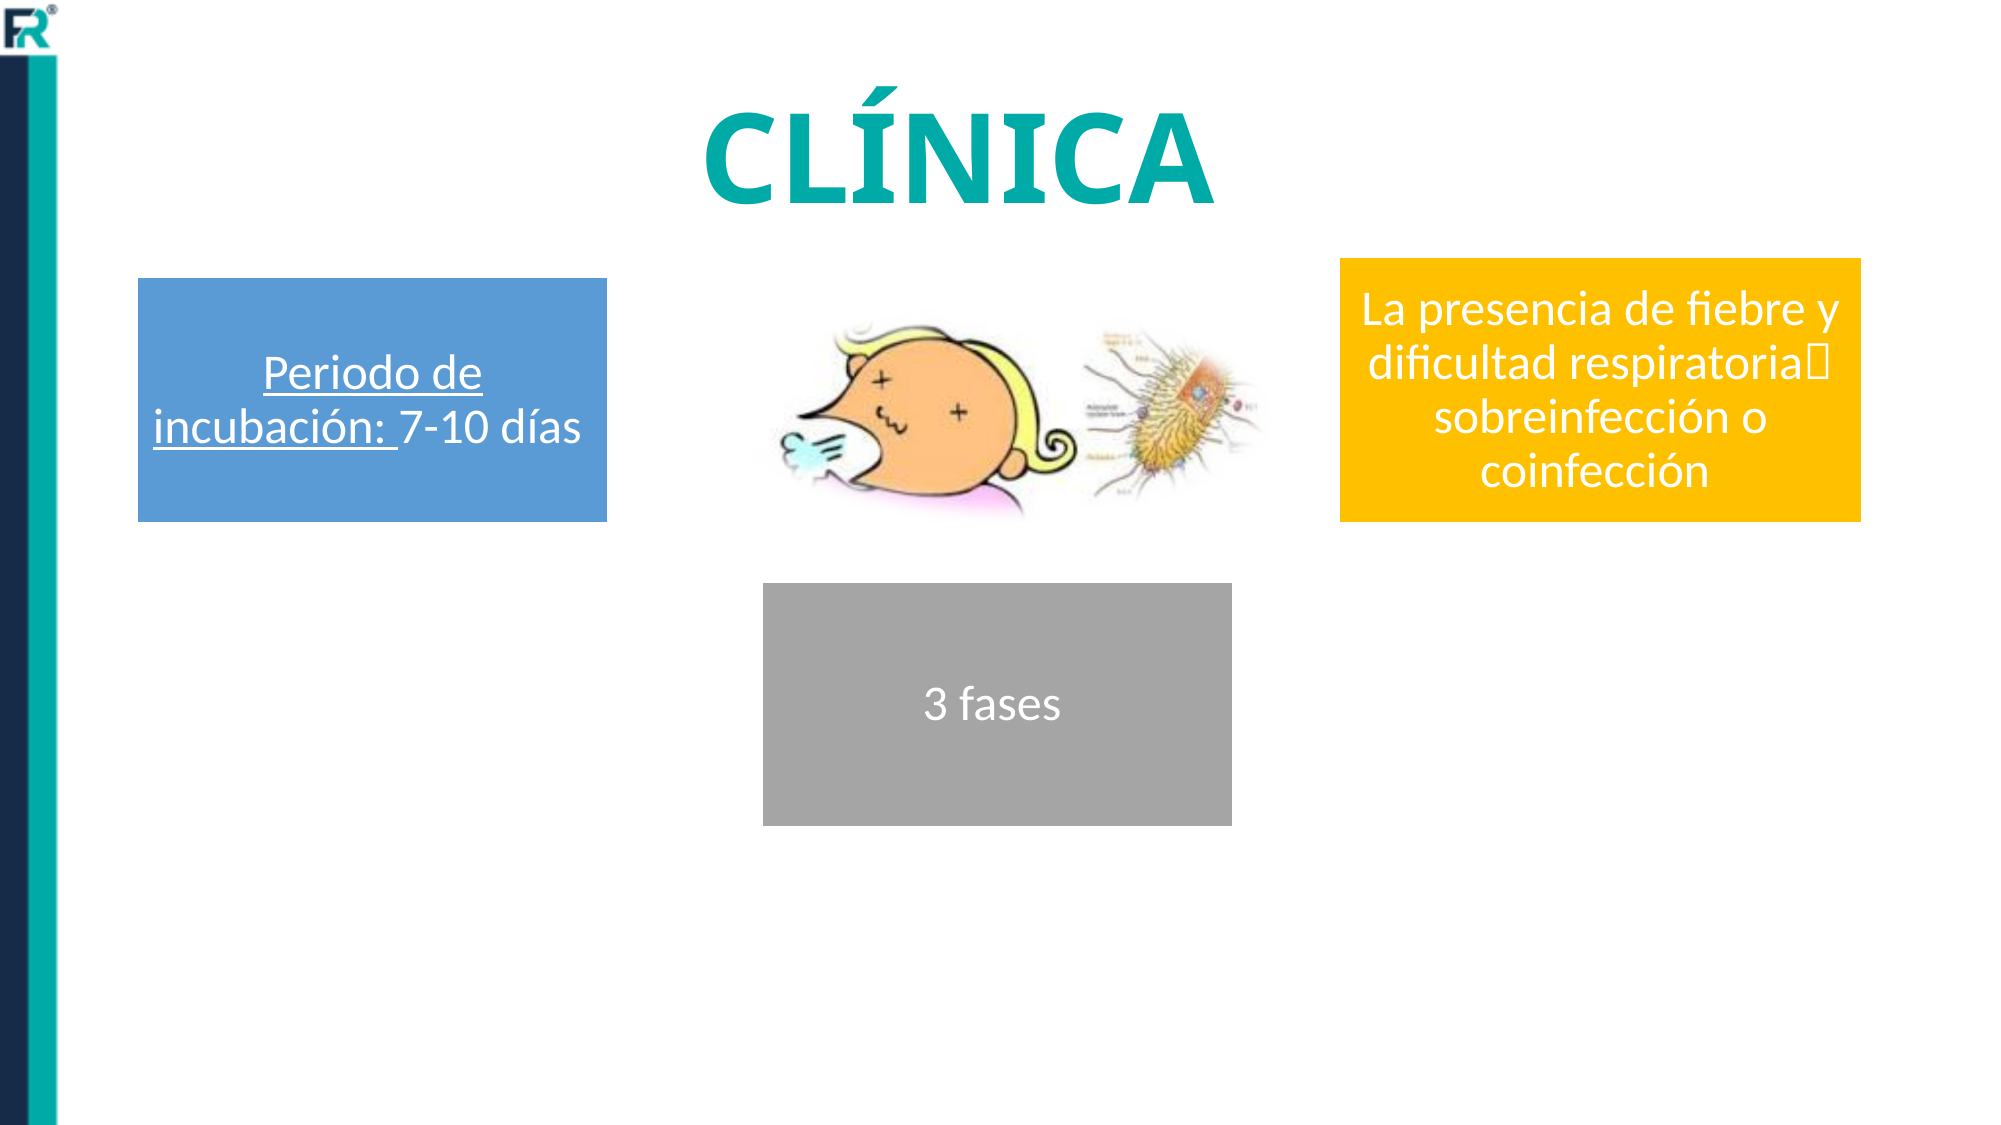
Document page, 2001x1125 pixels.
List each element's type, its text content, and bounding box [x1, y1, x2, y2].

picture [0, 0, 2001, 1125]
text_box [762, 581, 1234, 828]
text_box CLÍNICA [110, 88, 1836, 306]
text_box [1338, 256, 1863, 524]
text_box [137, 277, 609, 524]
